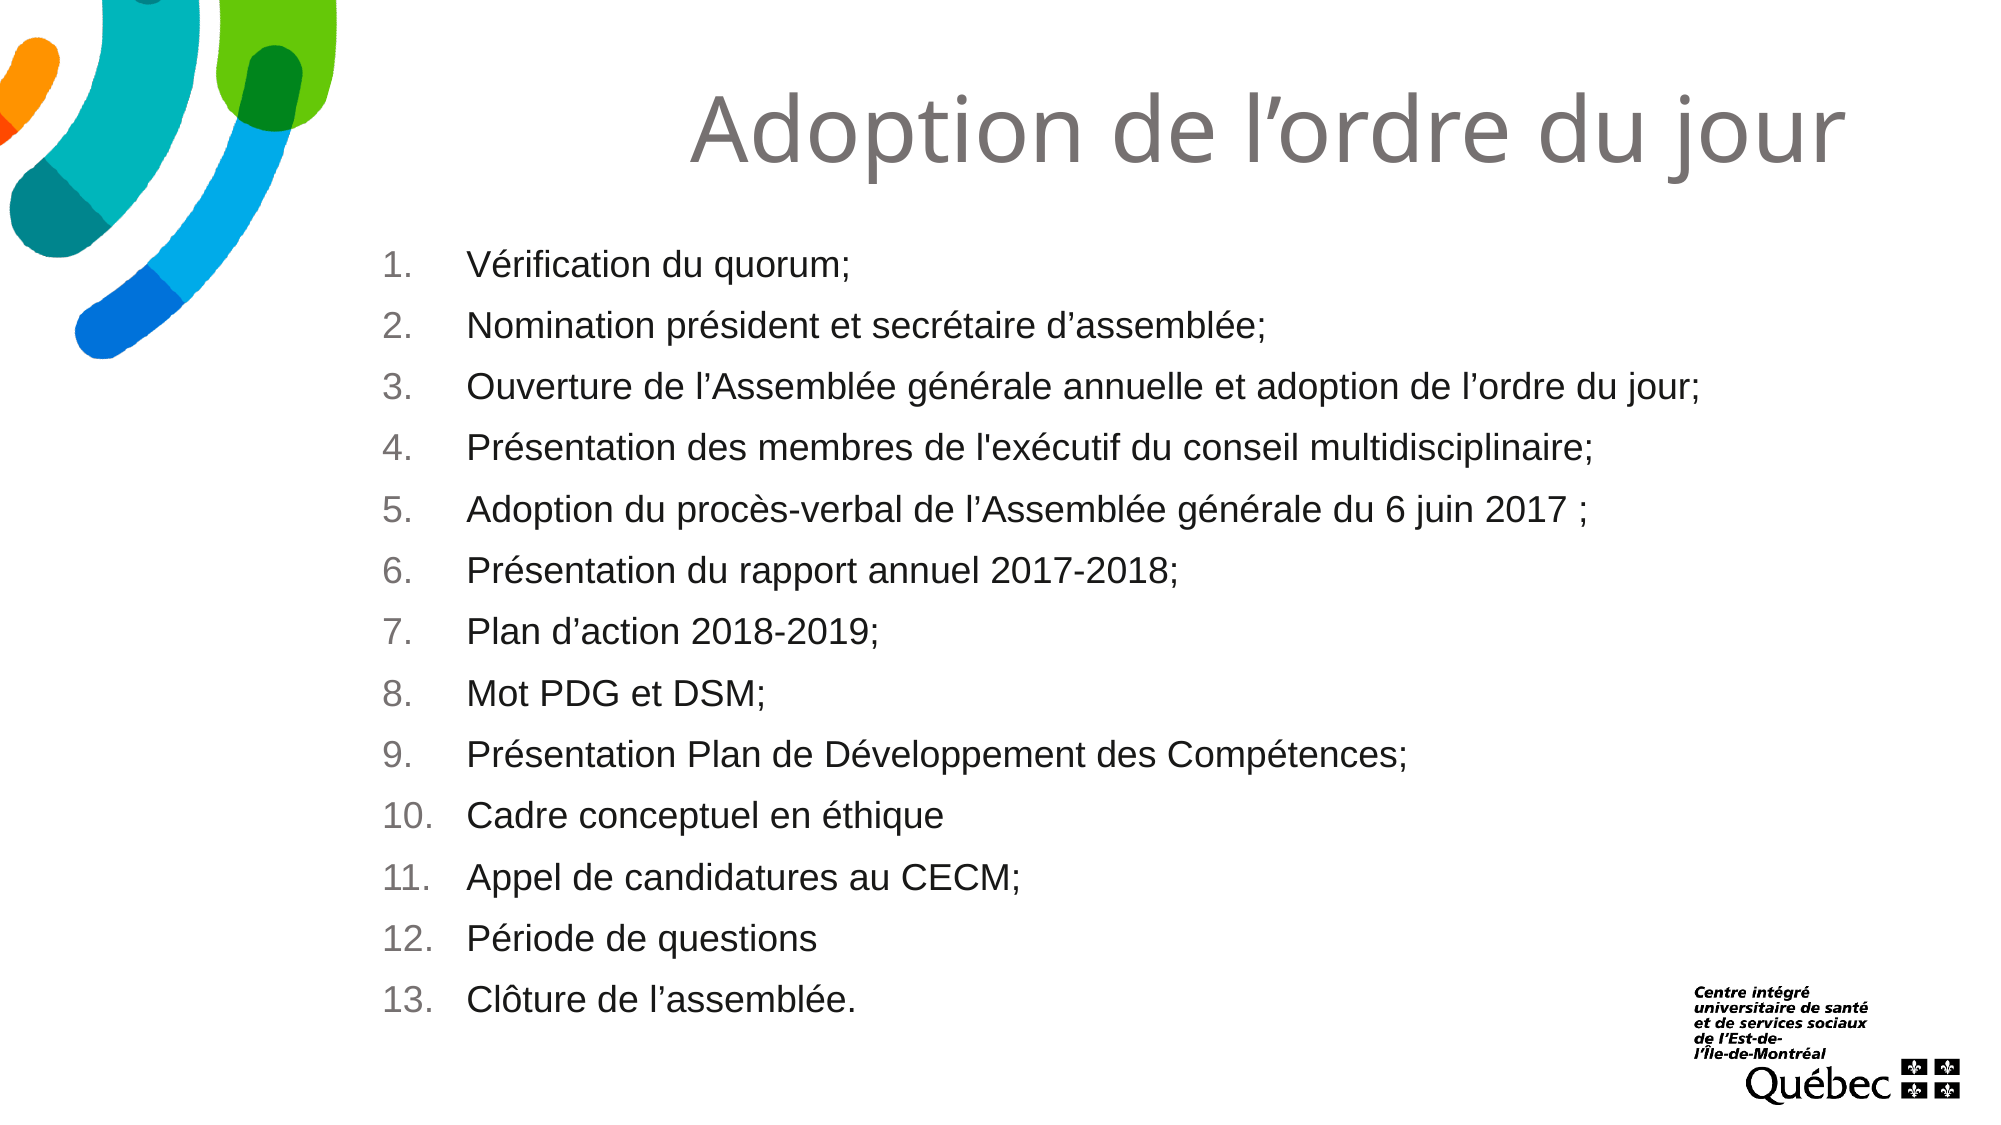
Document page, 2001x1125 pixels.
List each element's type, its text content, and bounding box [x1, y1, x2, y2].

title Adoption de l’ordre du jour [290, 44, 1863, 222]
list Vérification du quorum; Nomination président et secrétaire d’assemblée; Ouverture de l’Assemblée générale annuelle et adoption de l’ordre du jour; Présentation des membres de l'exécutif du conseil multidisciplinaire; Adoption du procès-verbal de l’Assemblée générale du 6 juin 2017 ; Présentation du rapport annuel 2017-2018; Plan d’action 2018-2019; Mot PDG et DSM; Présentation Plan de Développement des Compétences; Cadre conceptuel en éthique Appel de candidatures au CECM; Période de questions Clôture de l’assemblée. [366, 236, 1839, 1037]
picture [1694, 986, 1960, 1105]
picture [0, 0, 354, 504]
